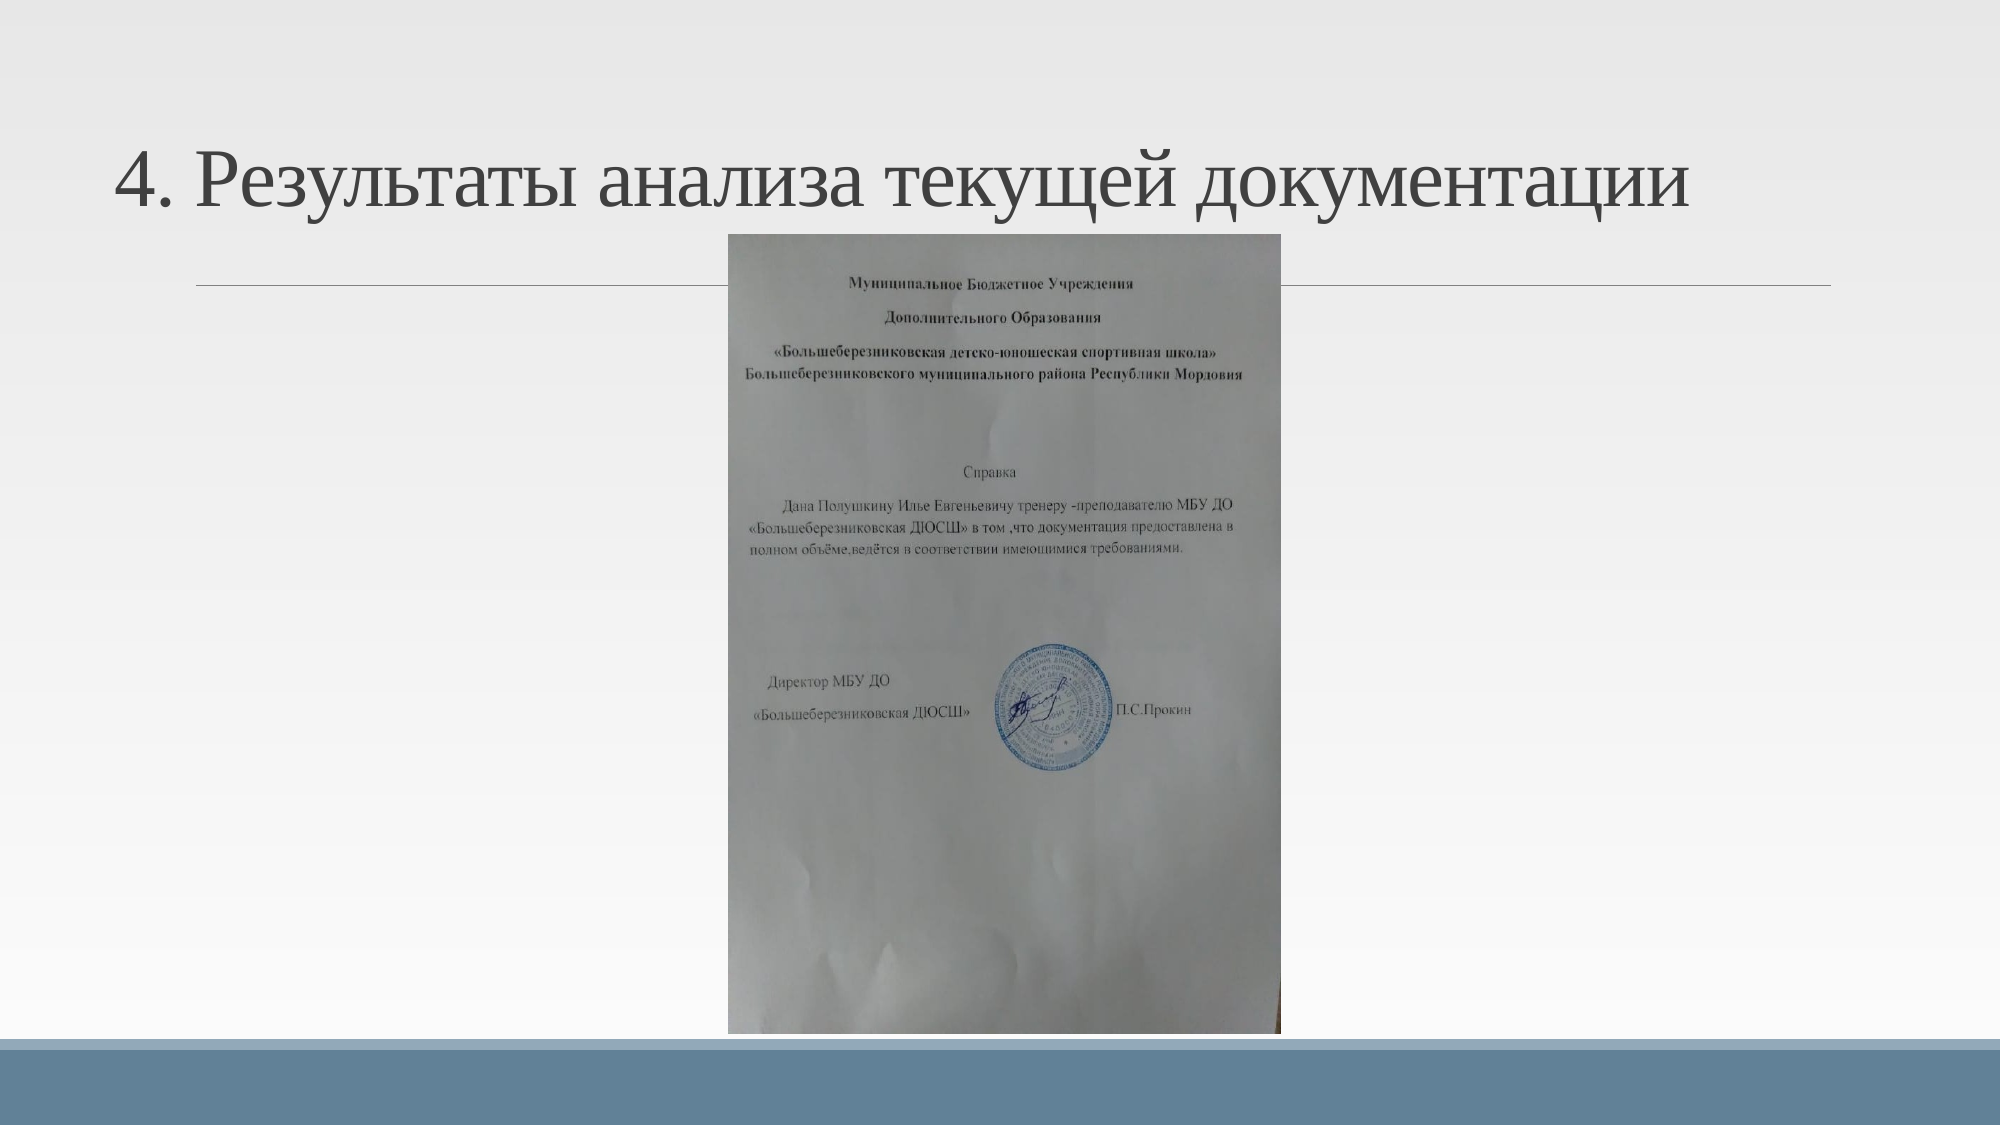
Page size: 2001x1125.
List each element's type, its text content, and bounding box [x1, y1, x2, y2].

title 4. Результаты анализа текущей документации [99, 99, 1910, 231]
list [728, 233, 1282, 1034]
